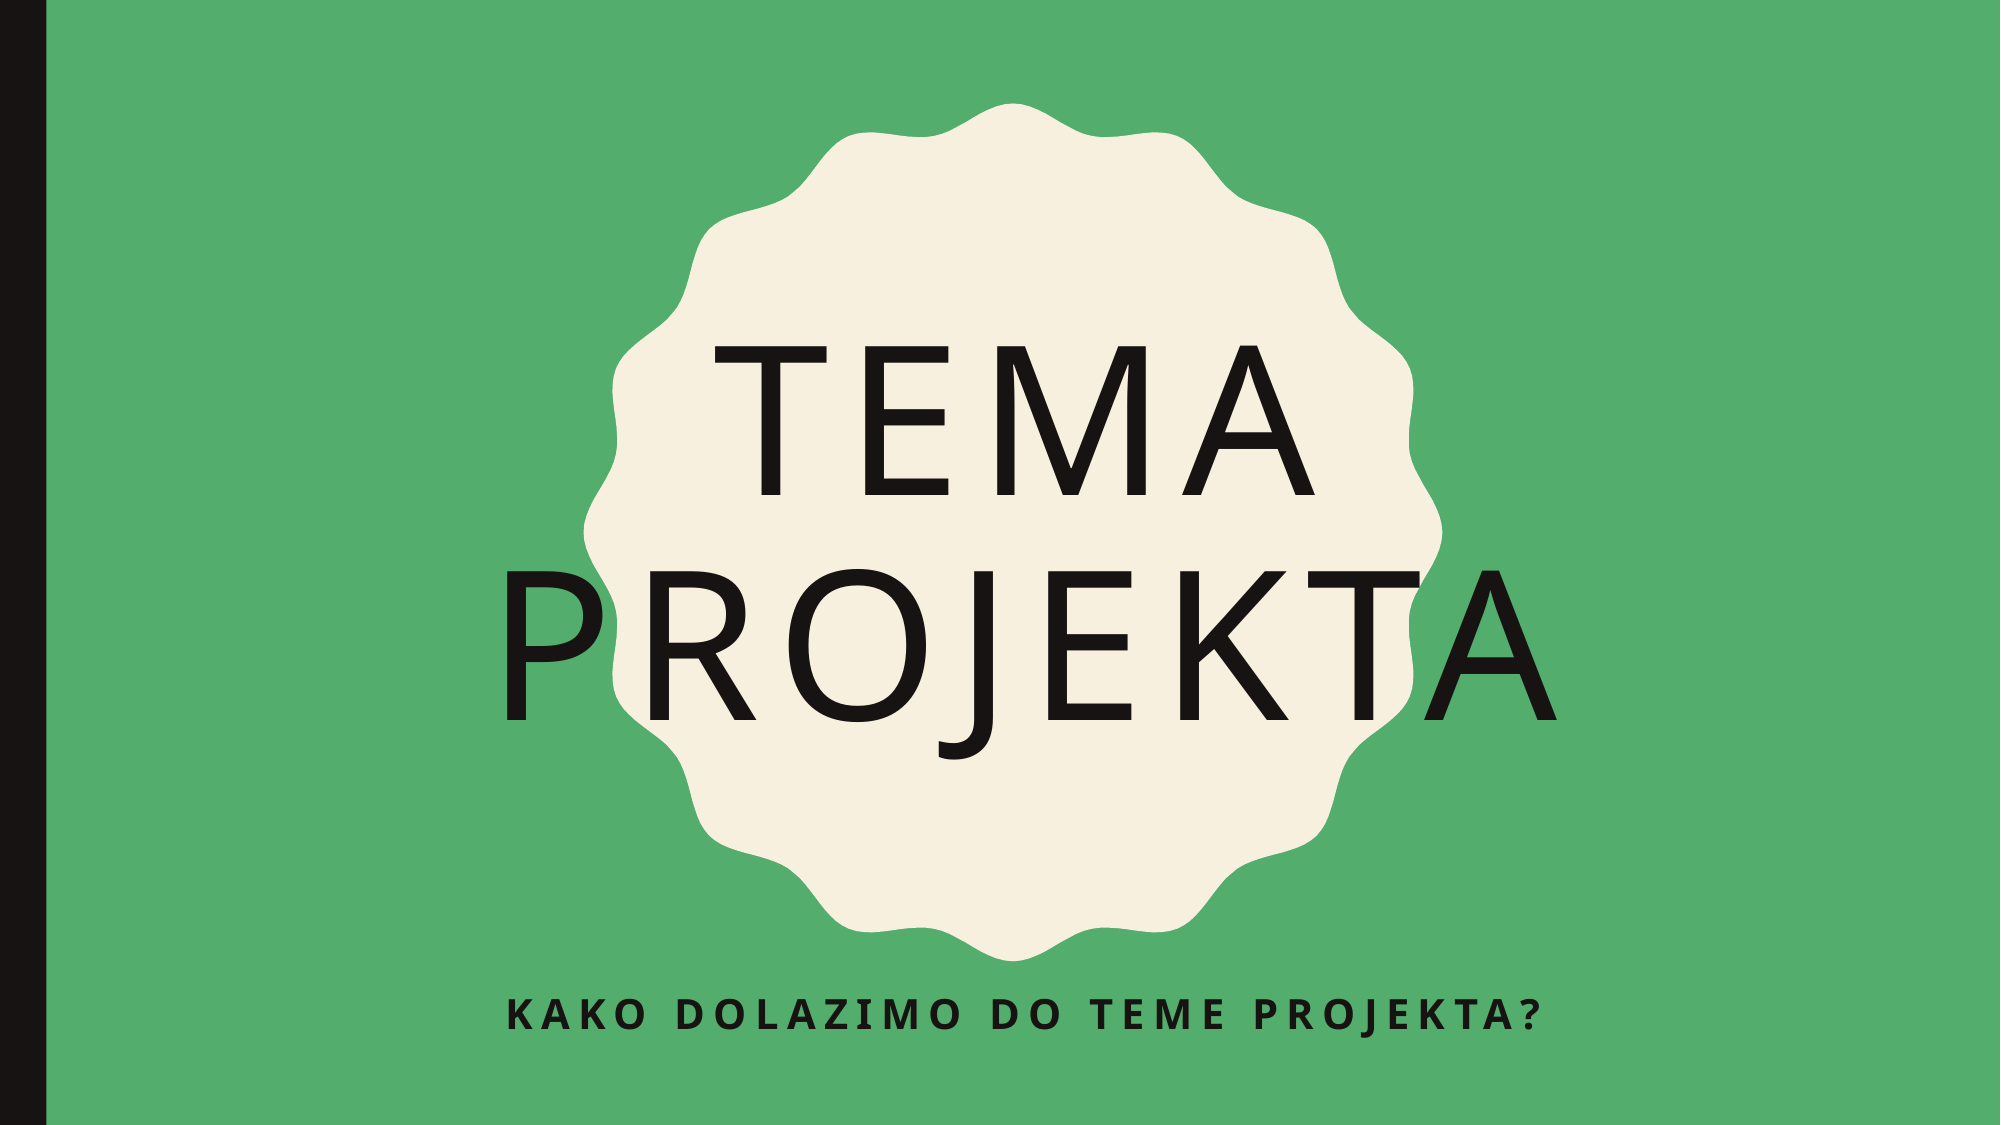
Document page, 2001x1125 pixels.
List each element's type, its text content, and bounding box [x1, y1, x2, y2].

subtitle Kako dolazimo do teme projekta? [363, 980, 1684, 1103]
title Tema projekta [176, 180, 1870, 902]
